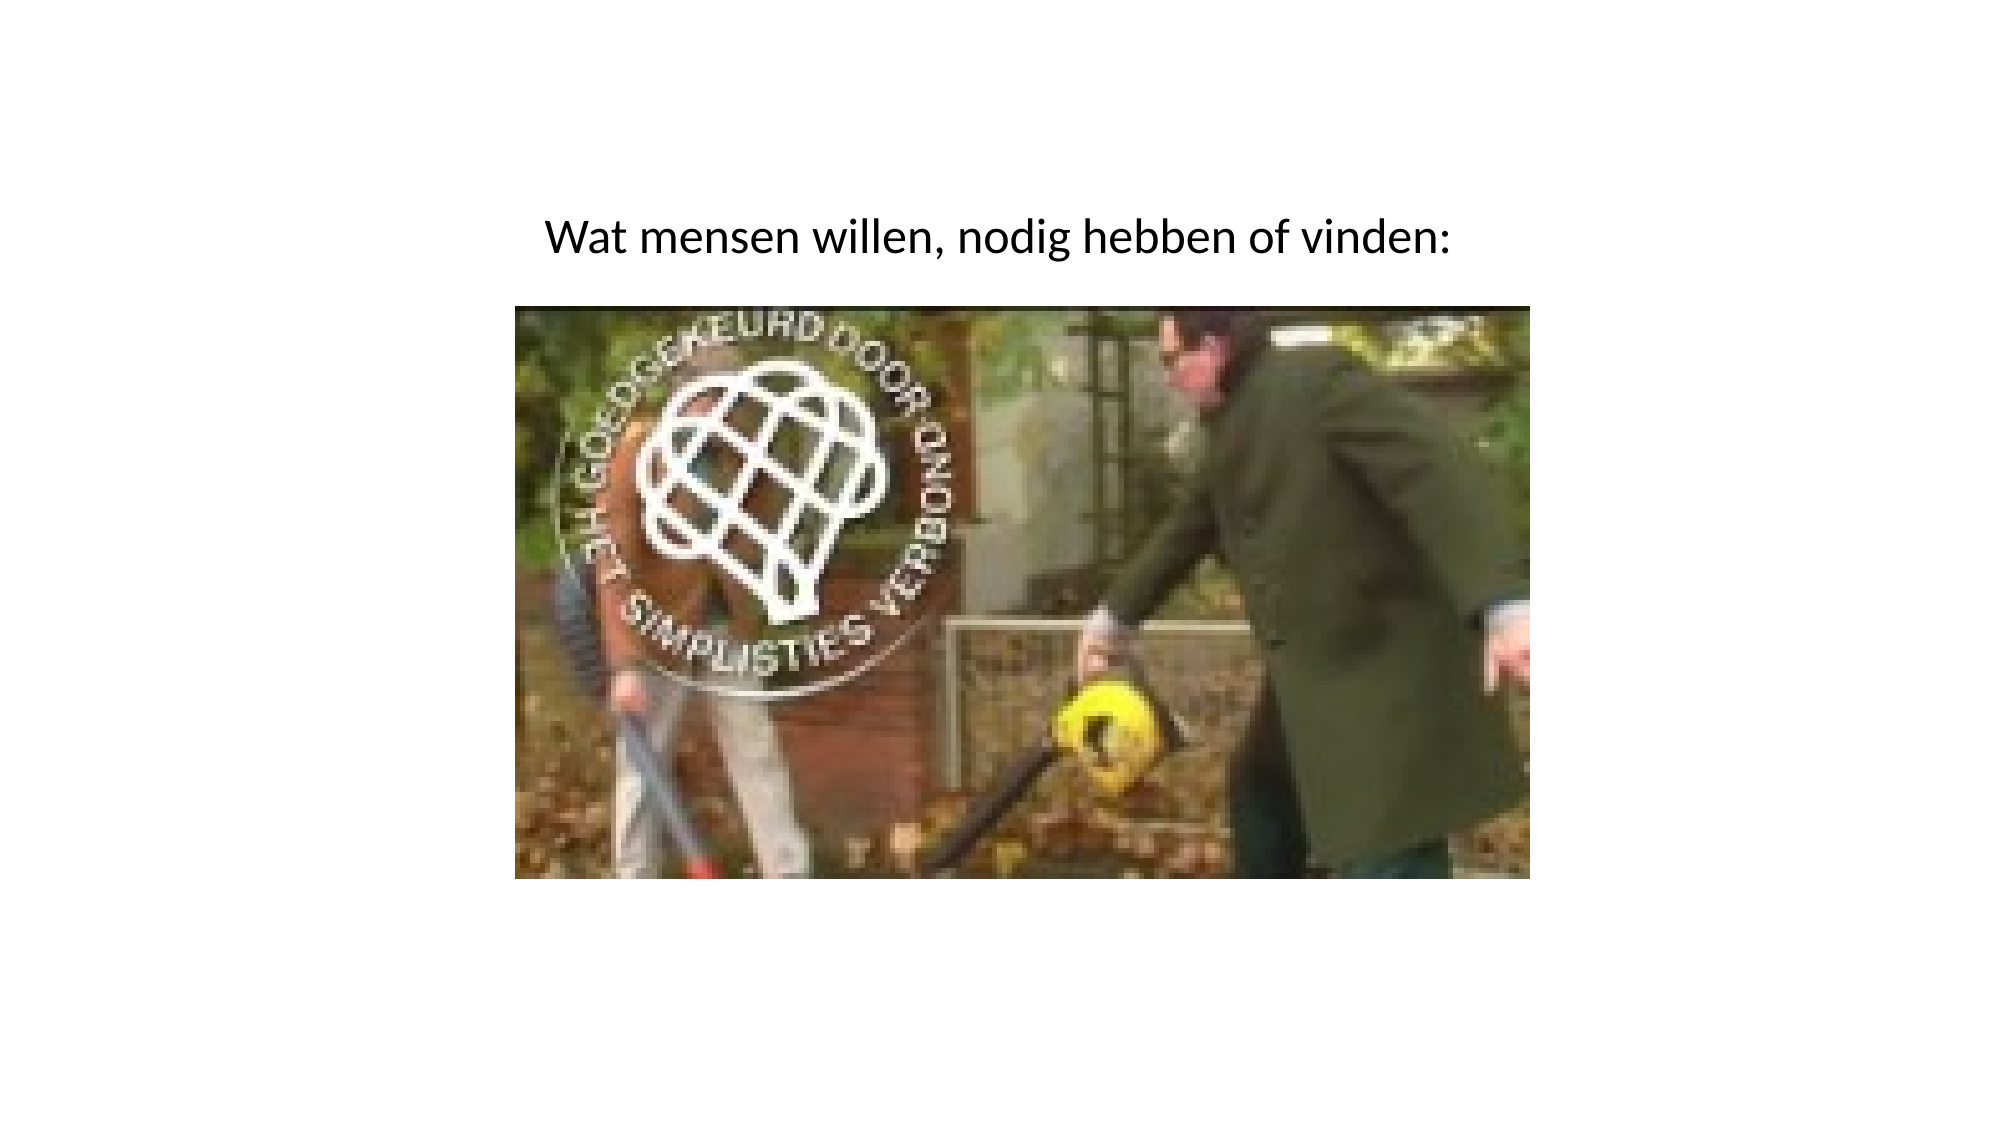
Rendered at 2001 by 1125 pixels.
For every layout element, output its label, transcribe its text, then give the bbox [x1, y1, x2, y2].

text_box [514, 305, 1531, 880]
text_box Wat mensen willen, nodig hebben of vinden: [529, 195, 1530, 271]
